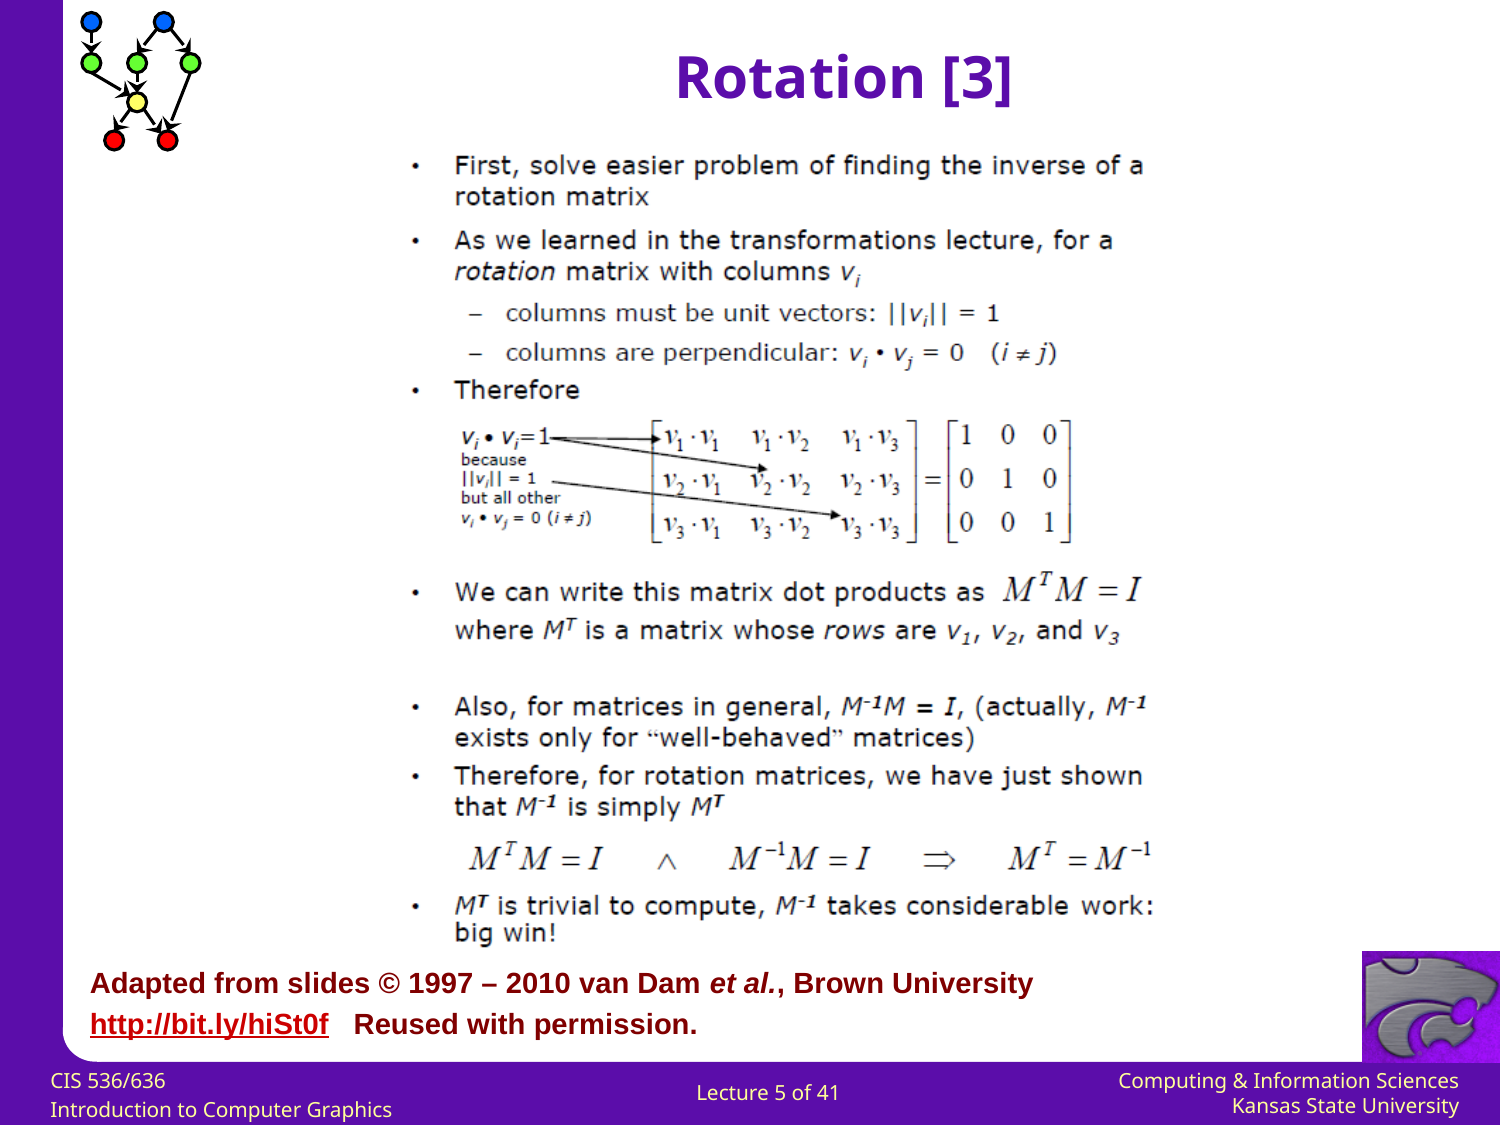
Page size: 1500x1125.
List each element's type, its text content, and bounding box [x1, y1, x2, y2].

picture [1362, 951, 1500, 1063]
picture [406, 149, 1188, 953]
text_box Adapted from slides © 1997 – 2010 van Dam et al., Brown University http://bit.ly/hiSt0f Reused with permission. [75, 957, 1075, 1048]
text_box Rotation [3] [199, 12, 1488, 138]
